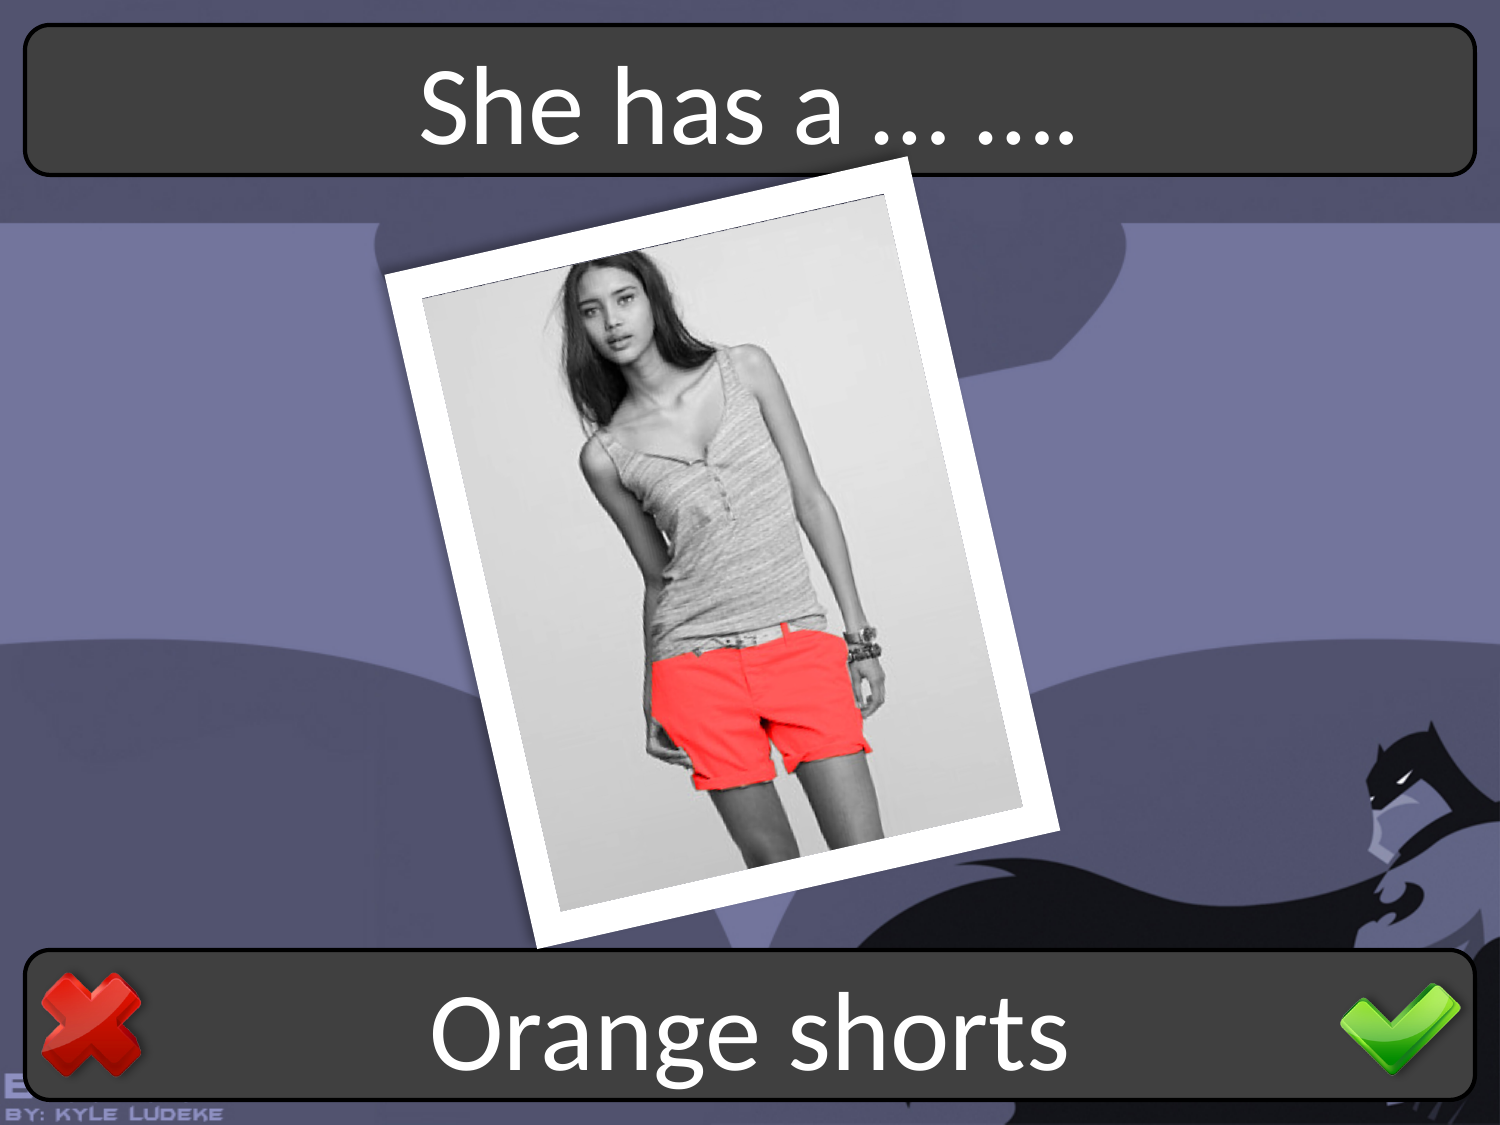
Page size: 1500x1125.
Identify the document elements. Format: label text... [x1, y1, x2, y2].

text_box Orange shorts [1474, 964, 1478, 1088]
text_box She has a … …. [22, 22, 1478, 178]
text_box Orange shorts [22, 947, 1471, 1103]
picture [0, 0, 1500, 1125]
